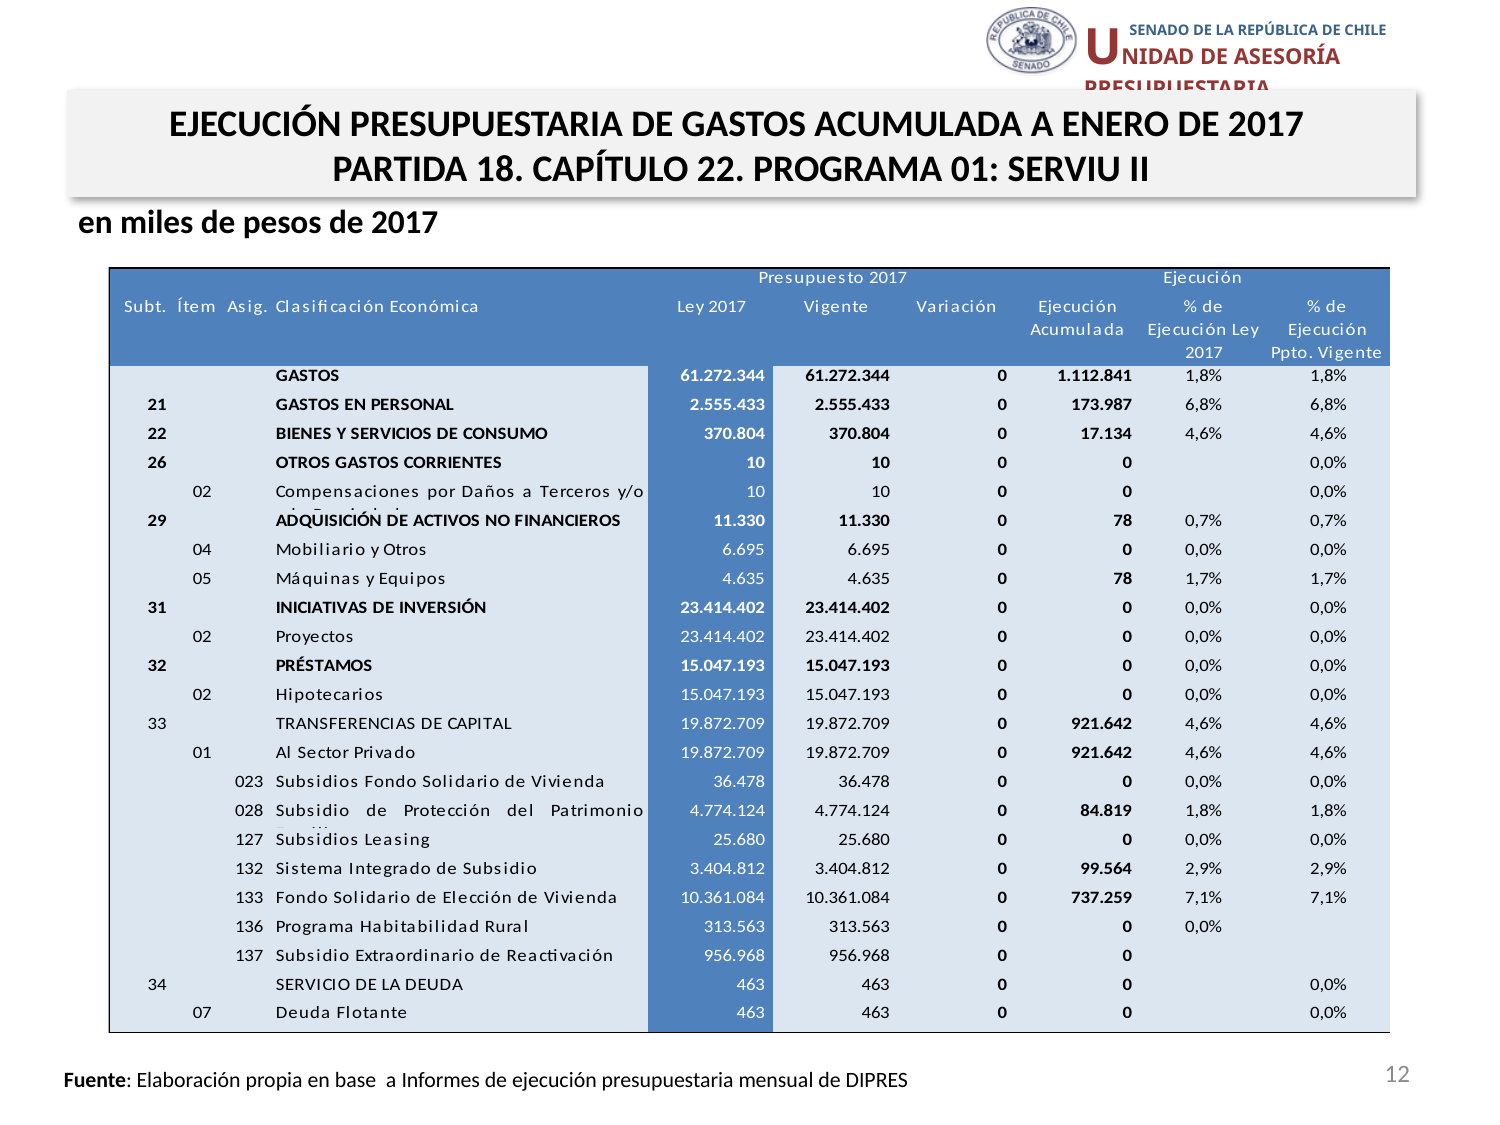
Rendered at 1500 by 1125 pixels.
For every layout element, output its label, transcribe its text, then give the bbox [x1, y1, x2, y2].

slide_number 12 [1074, 1042, 1425, 1103]
text_box EJECUCIÓN PRESUPUESTARIA DE GASTOS ACUMULADA A ENERO DE 2017 PARTIDA 18. CAPÍTULO 22. PROGRAMA 01: SERVIU II [67, 90, 1415, 197]
text_box en miles de pesos de 2017 [63, 192, 1414, 268]
picture [108, 266, 1392, 1034]
footer Fuente: Elaboración propia en base a Informes de ejecución presupuestaria mensual de DIPRES [48, 1058, 1428, 1119]
picture [986, 7, 1079, 76]
